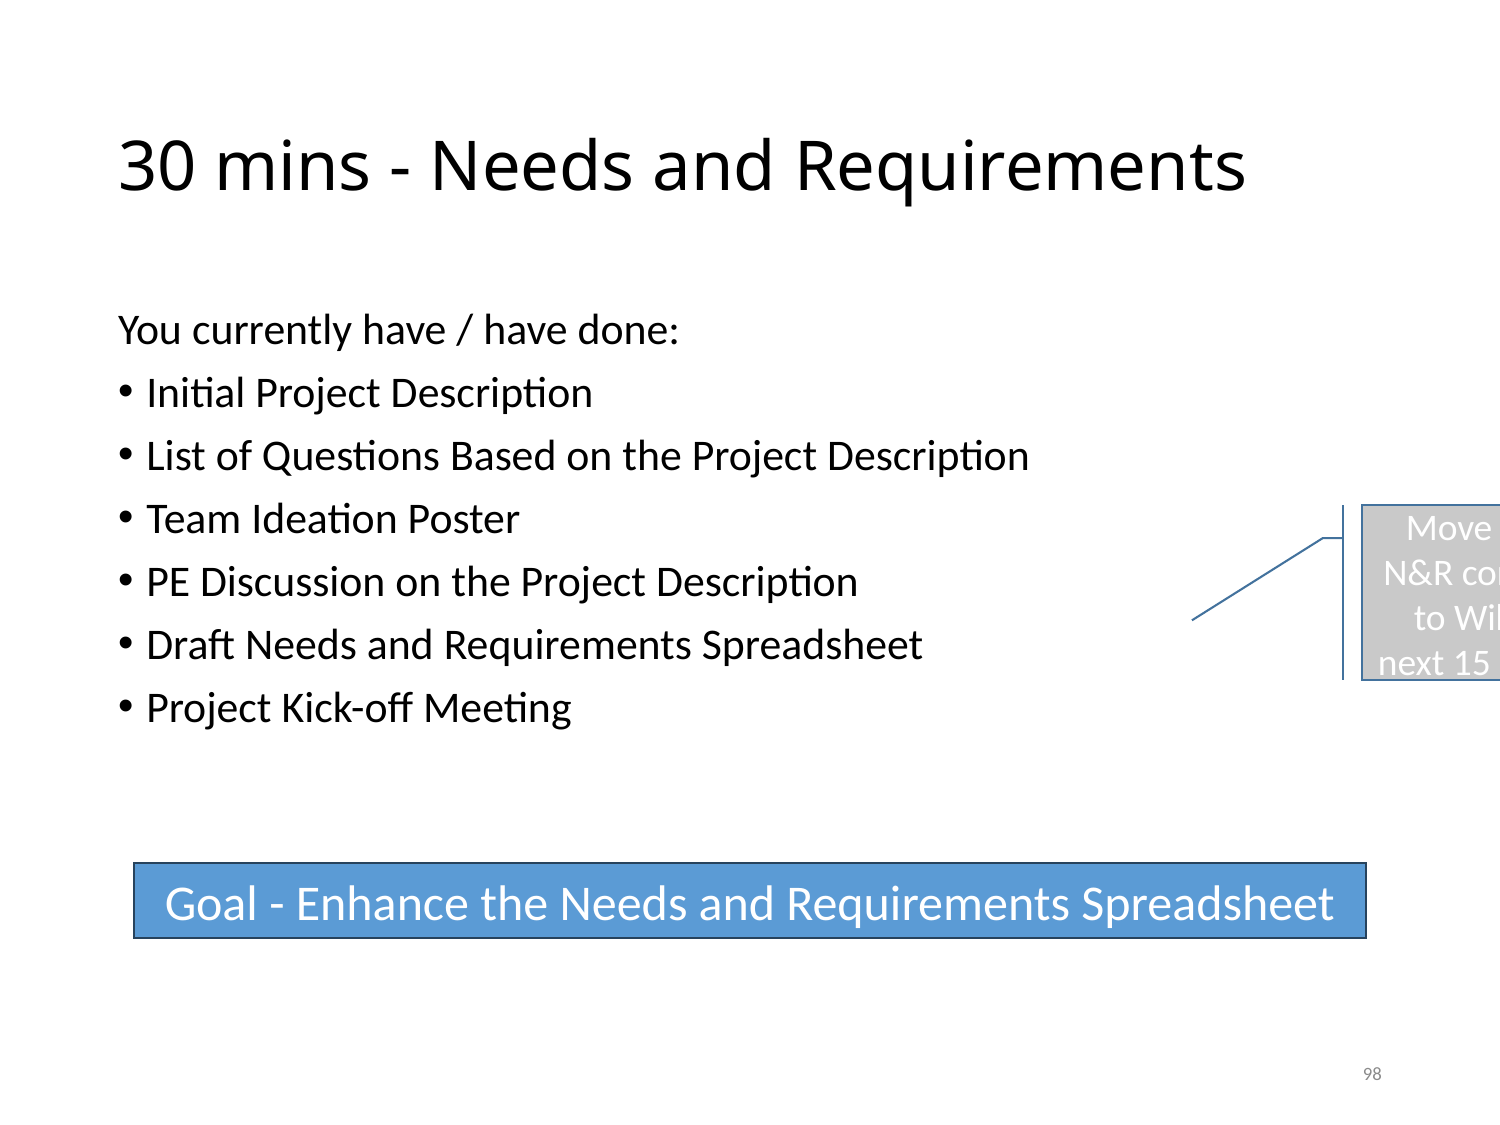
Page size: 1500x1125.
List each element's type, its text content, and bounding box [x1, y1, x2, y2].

slide_number 98 [1059, 1042, 1397, 1103]
text_box Move this N&R content to Wiki – next 15 slides [1191, 505, 1344, 680]
list You currently have / have done: Initial Project Description List of Questions Based on the Project Description Team Ideation Poster PE Discussion on the Project Description Draft Needs and Requirements Spreadsheet Project Kick-off Meeting [103, 299, 1397, 1014]
title 30 mins - Needs and Requirements [103, 59, 1397, 278]
text_box Goal - Enhance the Needs and Requirements Spreadsheet [133, 862, 1367, 939]
text_box Move this N&R content to Wiki – next 15 slides [1361, 504, 1500, 681]
